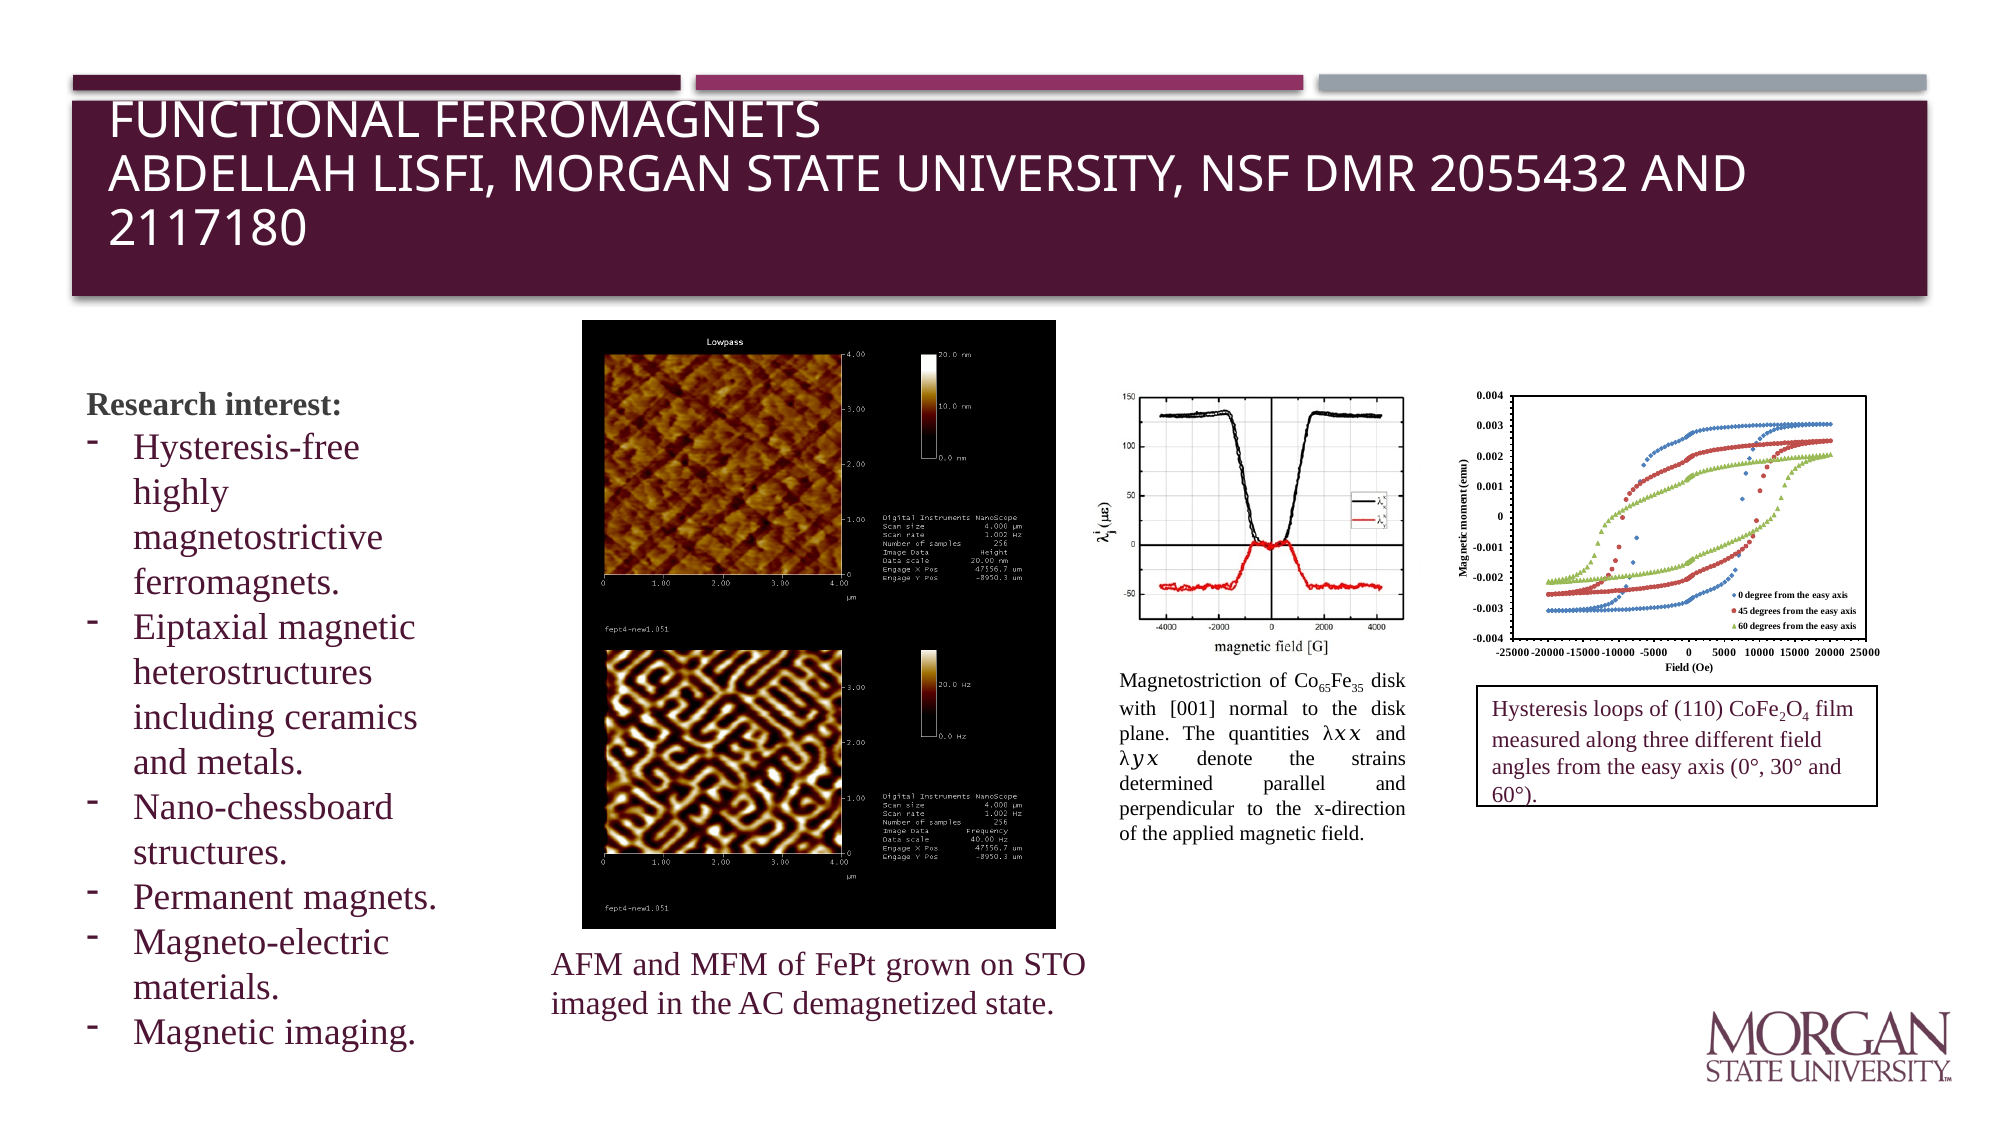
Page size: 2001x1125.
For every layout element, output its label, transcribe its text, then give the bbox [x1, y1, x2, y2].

text_box Research interest: Hysteresis-free highly magnetostrictive ferromagnets. Eiptaxial magnetic heterostructures including ceramics and metals. Nano-chessboard structures. Permanent magnets. Magneto-electric materials. Magnetic imaging. [71, 374, 480, 1060]
text_box AFM and MFM of FePt grown on STO imaged in the AC demagnetized state. [535, 934, 1102, 1029]
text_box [581, 320, 1056, 929]
title Functional Ferromagnets Abdellah Lisfi, Morgan State University, NSF DMR 2055432 and 2117180 [93, 121, 1903, 265]
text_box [1086, 385, 1422, 844]
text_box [1451, 385, 1885, 807]
